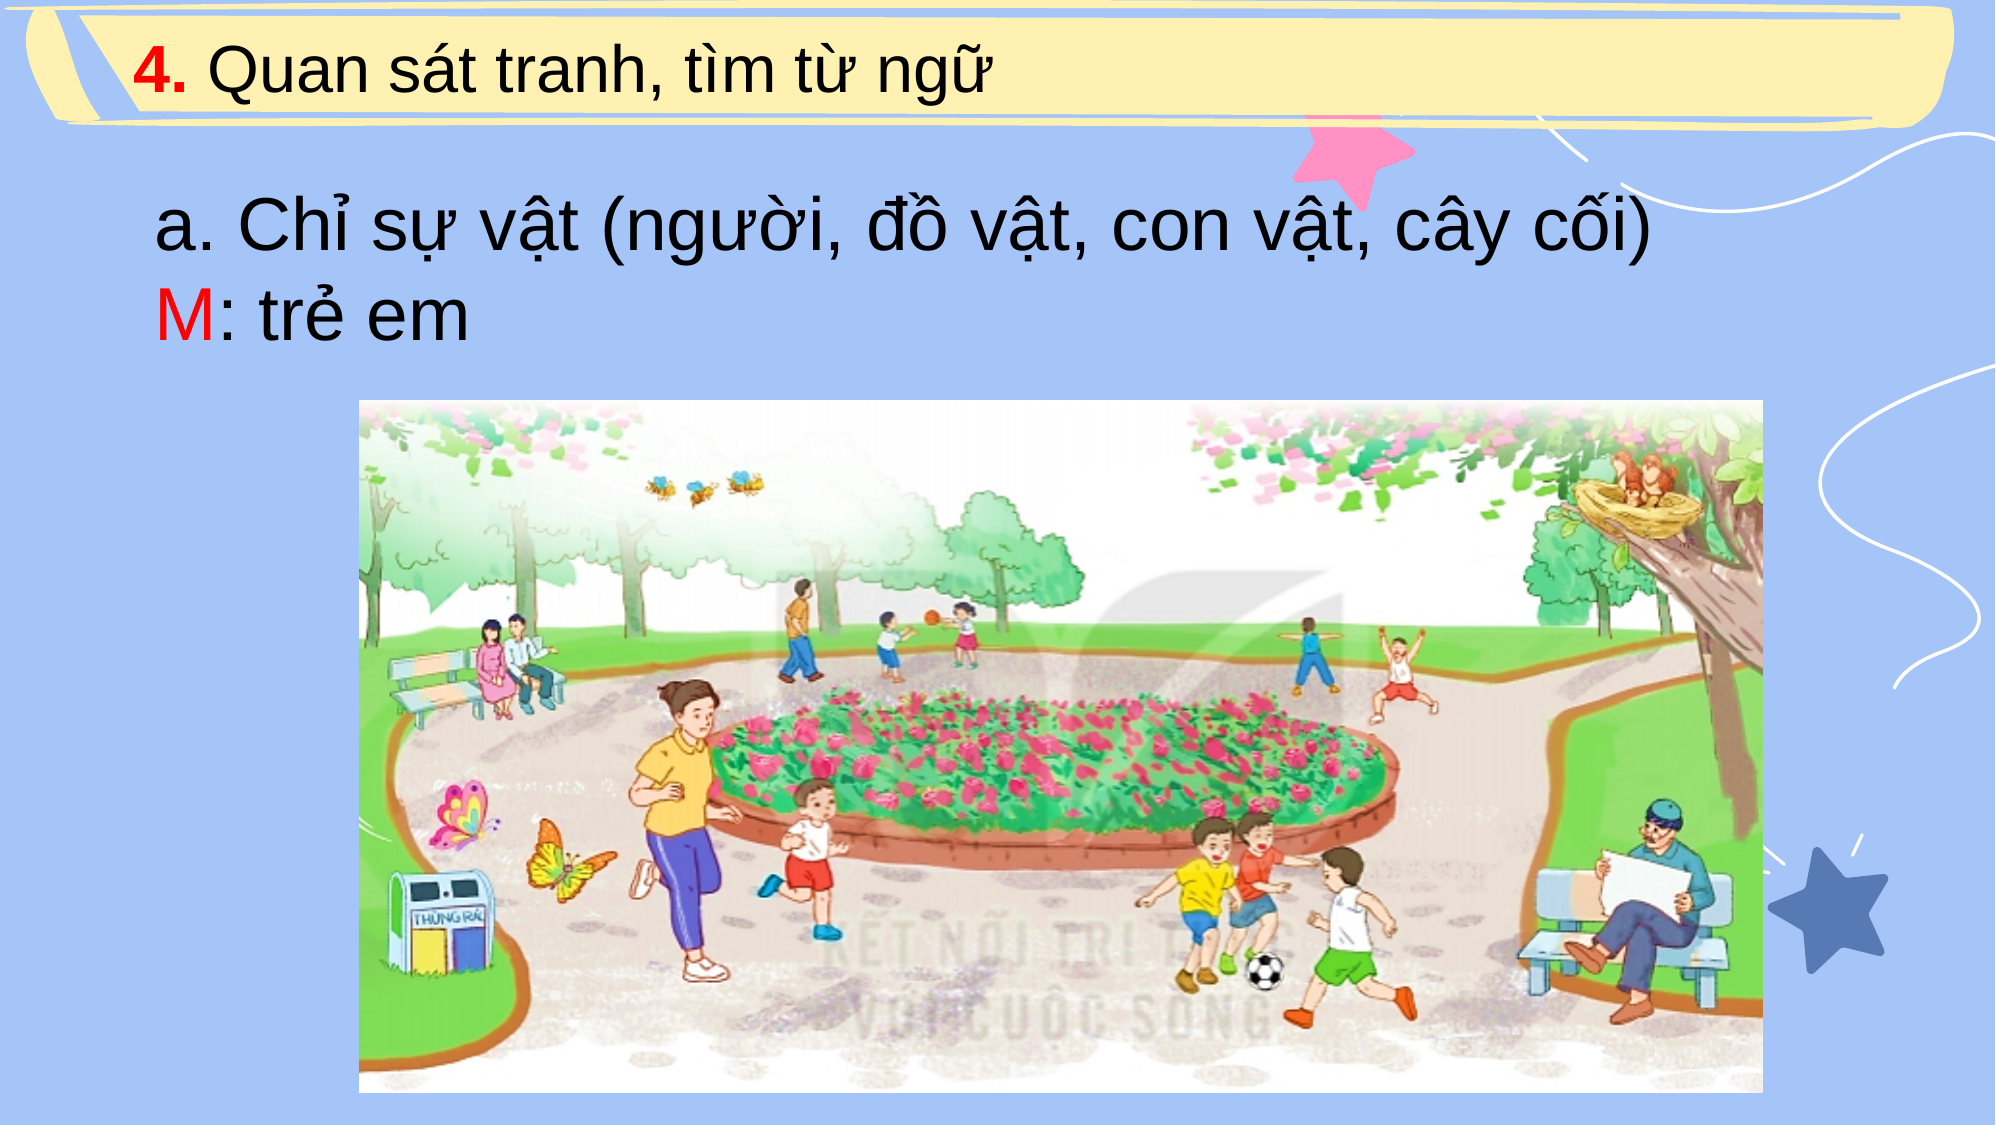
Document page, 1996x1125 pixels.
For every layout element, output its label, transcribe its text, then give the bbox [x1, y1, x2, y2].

picture [358, 400, 1763, 1093]
text_box a. Chỉ sự vật (người, đồ vật, con vật, cây cối) M: trẻ em [154, 175, 1996, 356]
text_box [0, 0, 1957, 132]
